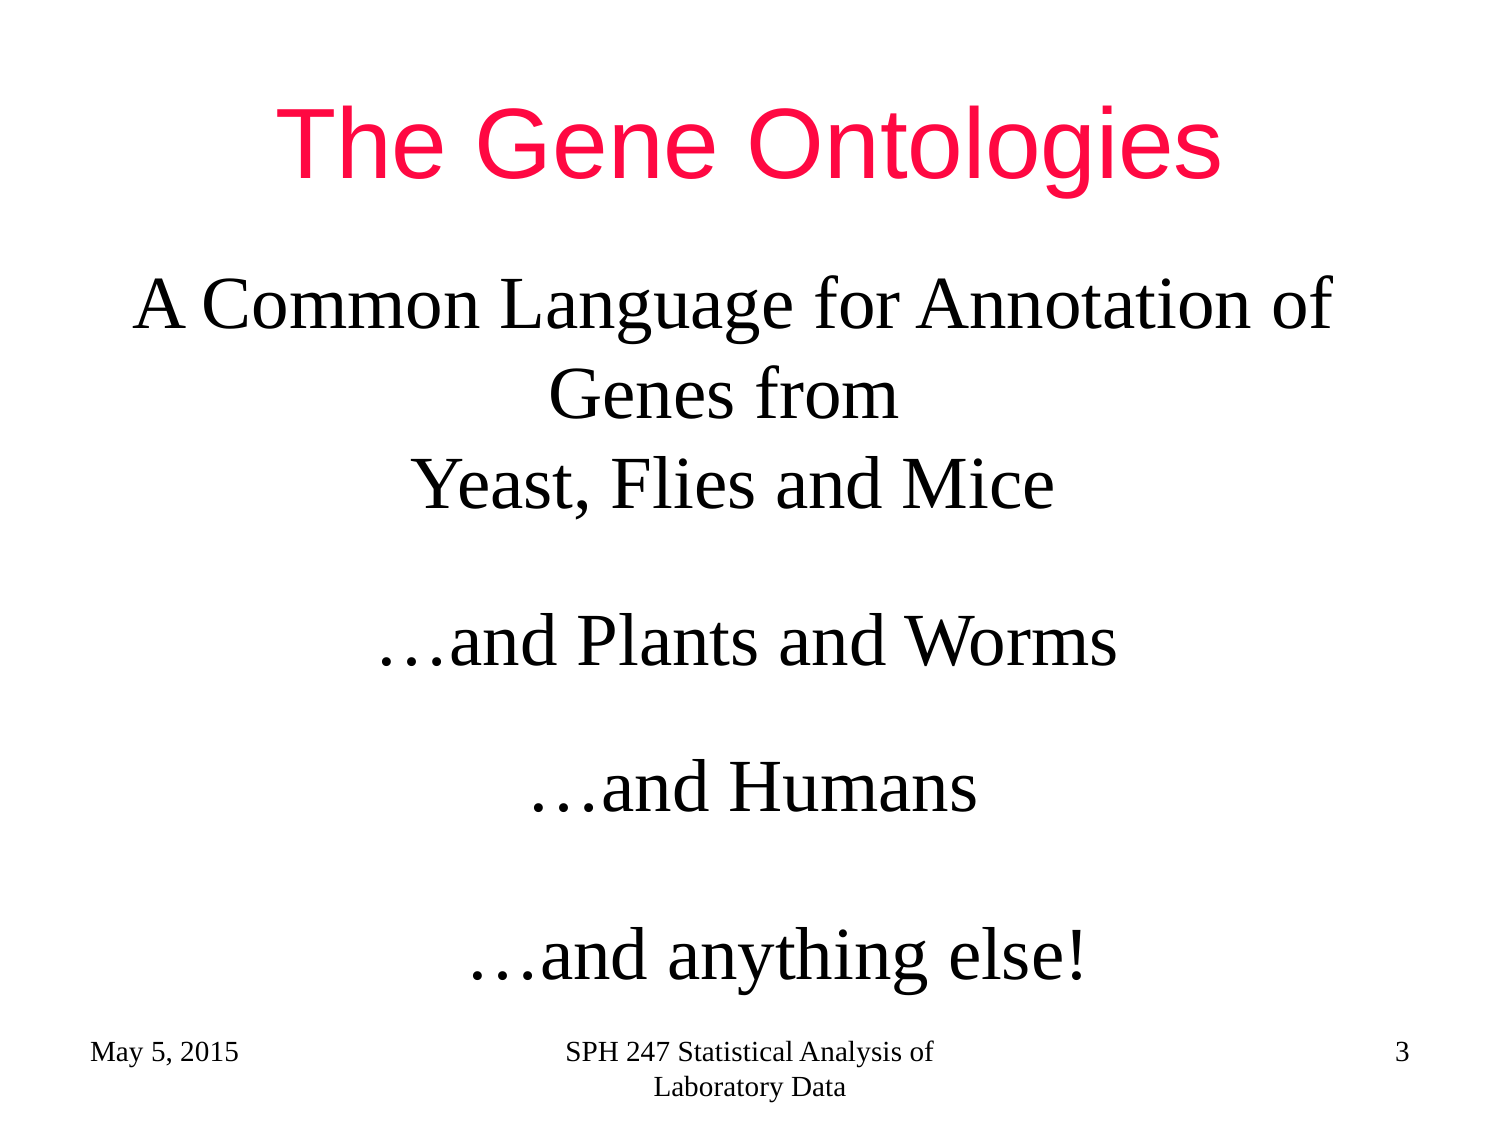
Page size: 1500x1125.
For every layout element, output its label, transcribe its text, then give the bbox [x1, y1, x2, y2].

text_box …and anything else! [450, 897, 1105, 1002]
text_box …and Plants and Worms [360, 582, 1135, 688]
text_box A Common Language for Annotation of Genes from Yeast, Flies and Mice [44, 246, 1423, 531]
slide_number 3 [1074, 1024, 1426, 1103]
text_box …and Humans [511, 728, 994, 834]
title The Gene Ontologies [75, 45, 1425, 233]
footer SPH 247 Statistical Analysis of Laboratory Data [512, 1024, 988, 1103]
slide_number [74, 1024, 426, 1103]
